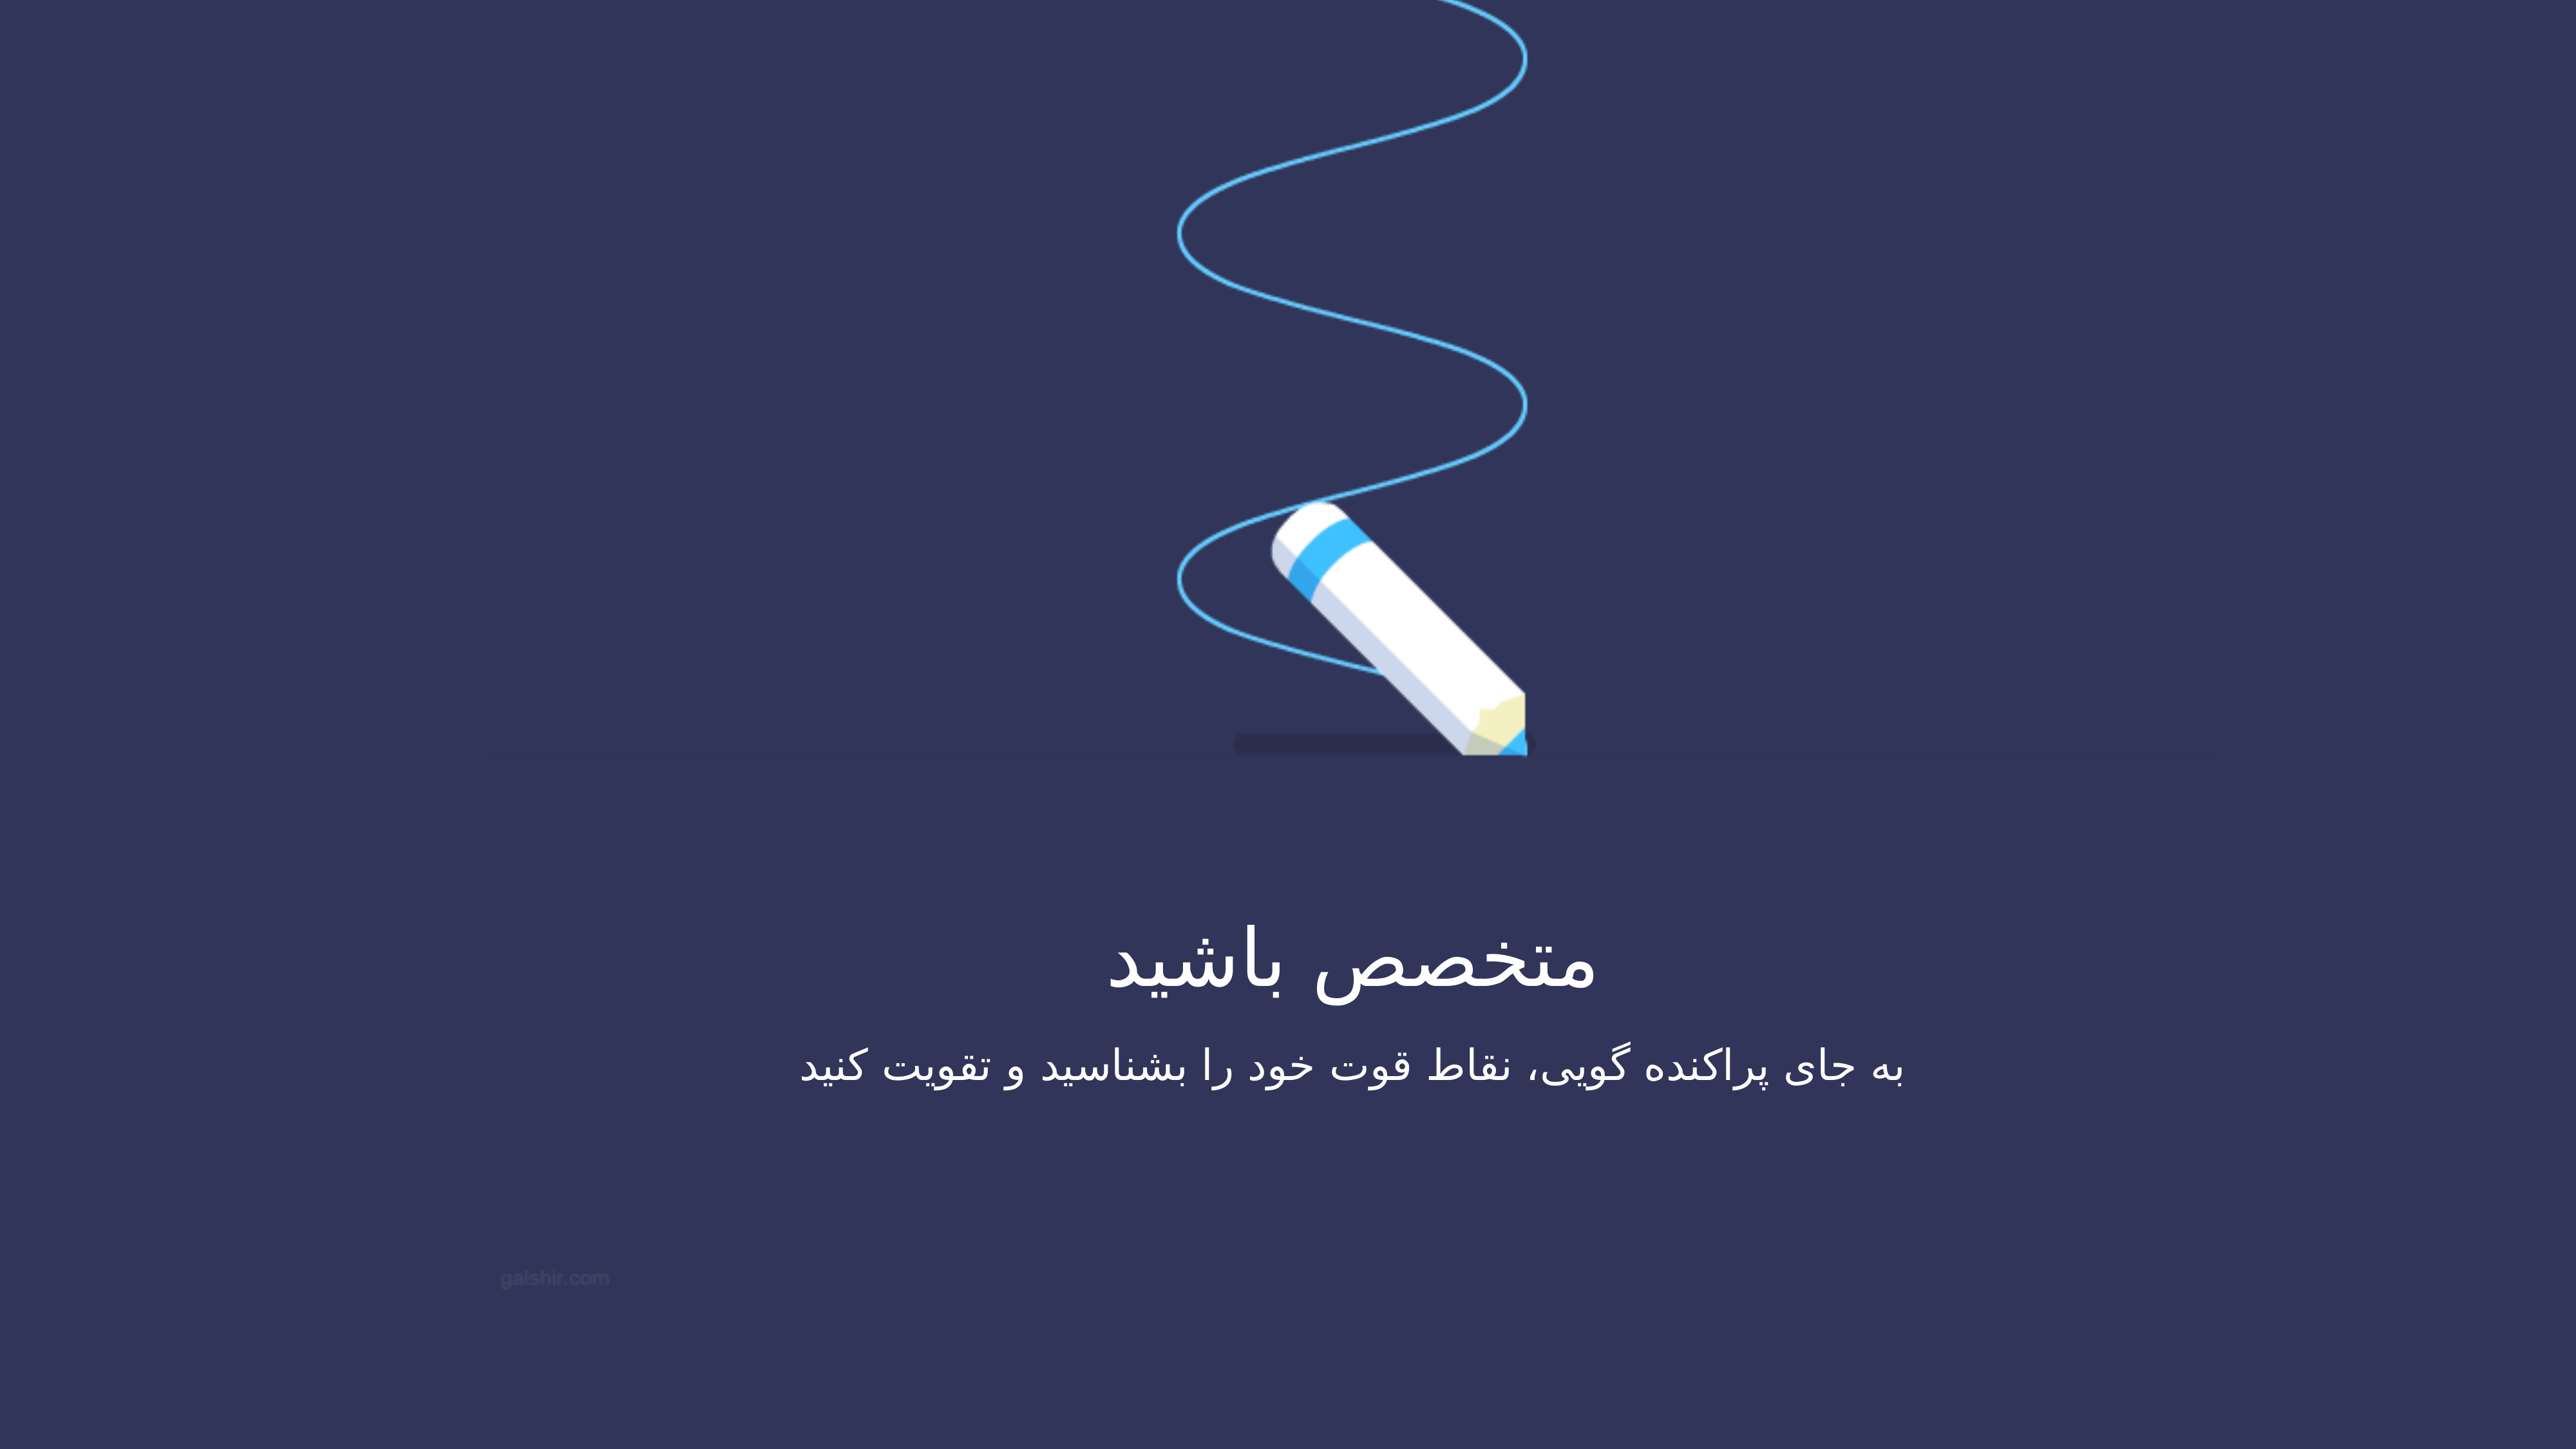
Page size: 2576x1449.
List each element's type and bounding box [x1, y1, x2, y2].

picture [489, 0, 2217, 1296]
